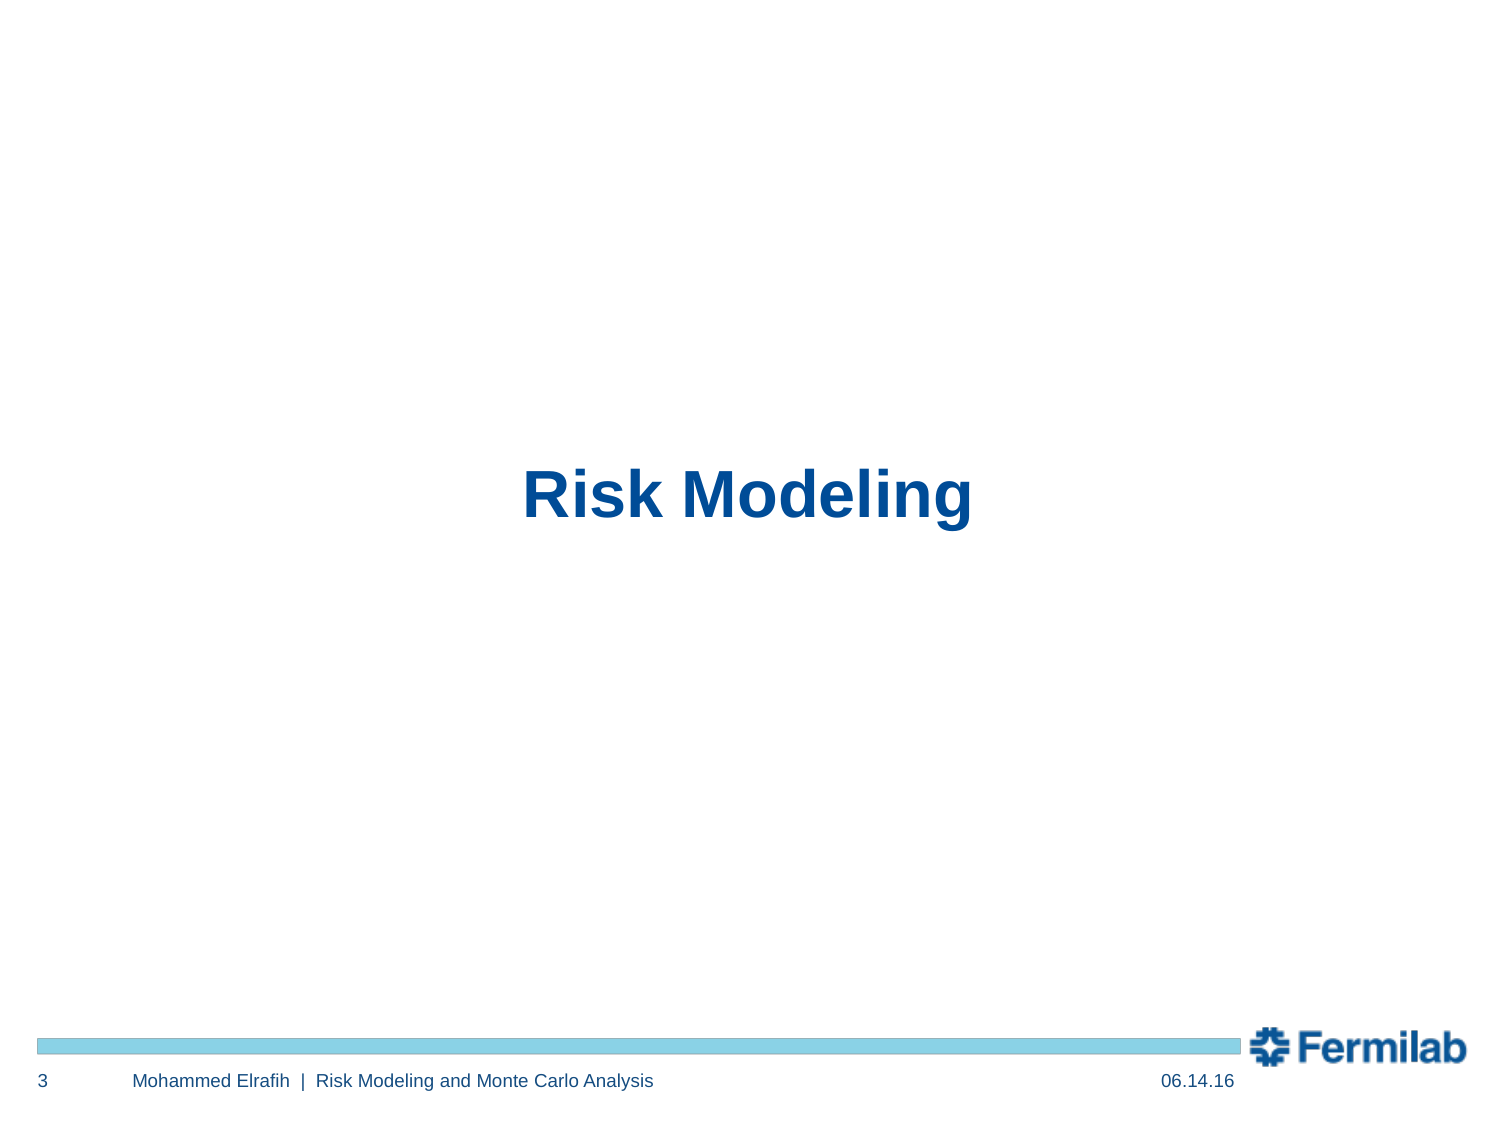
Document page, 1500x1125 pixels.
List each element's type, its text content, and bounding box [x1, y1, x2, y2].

slide_number 3 [37, 1068, 111, 1109]
list Risk Modeling [37, 171, 1461, 990]
footer Mohammed Elrafih | Risk Modeling and Monte Carlo Analysis [132, 1068, 1014, 1109]
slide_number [1058, 1068, 1235, 1109]
